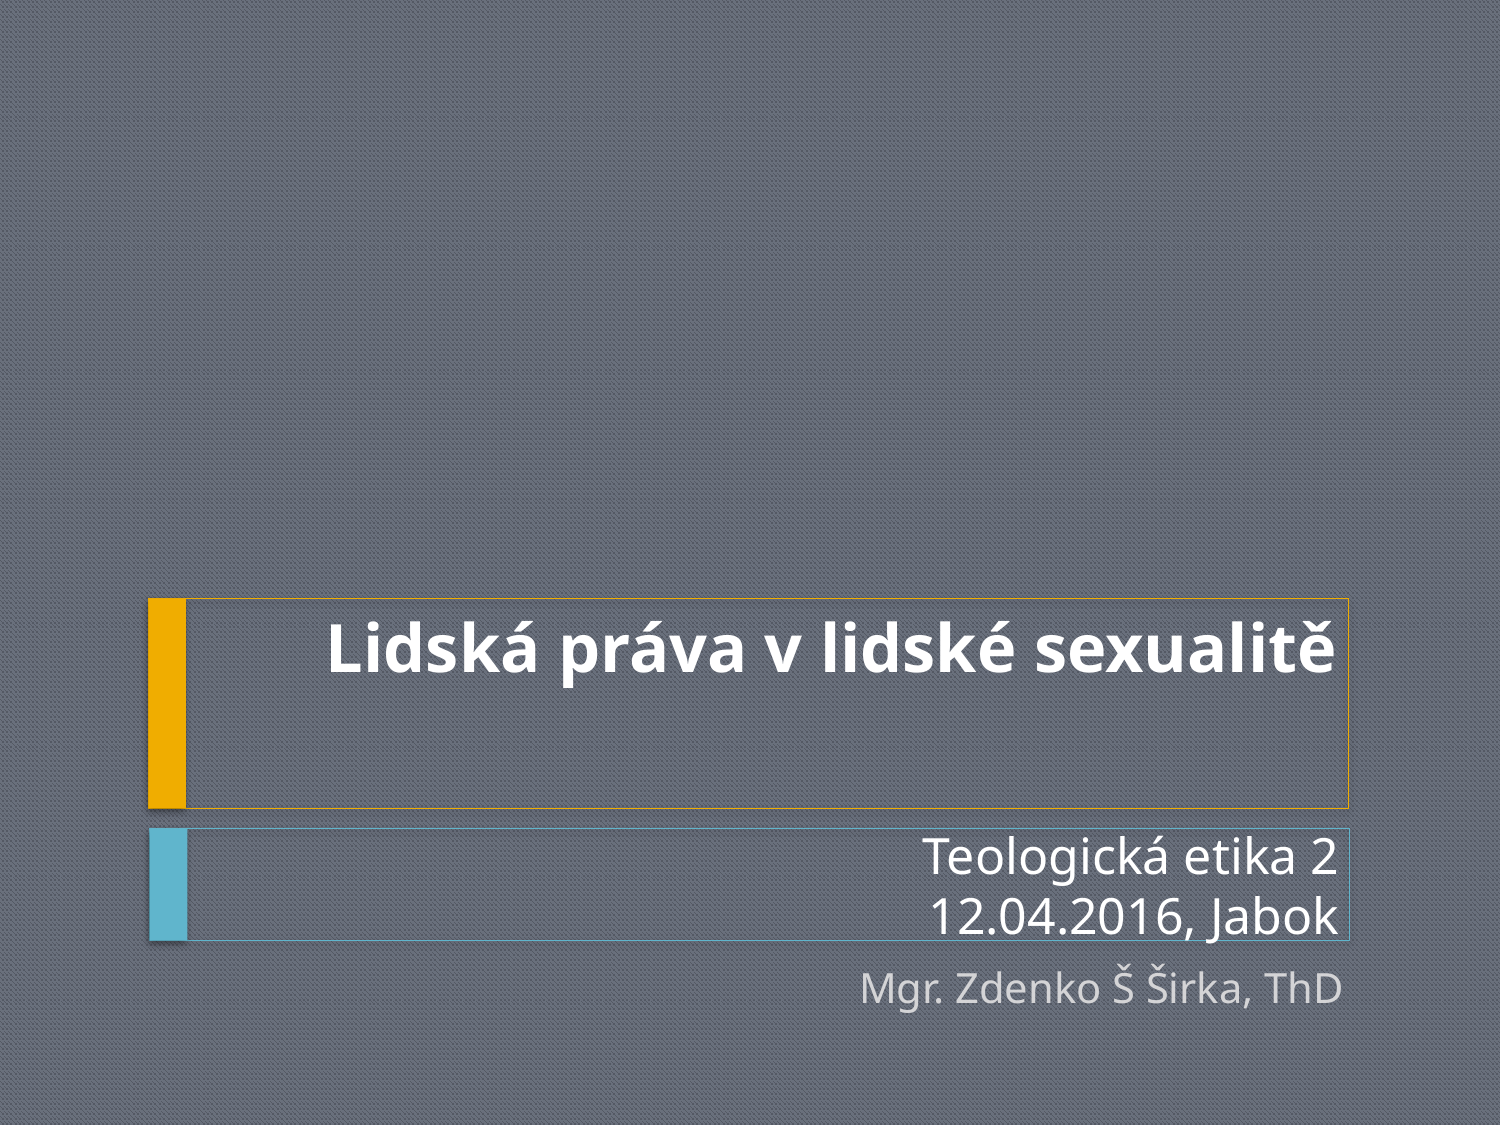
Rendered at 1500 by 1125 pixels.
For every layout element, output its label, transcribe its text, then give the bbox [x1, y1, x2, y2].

title Lidská práva v lidské sexualitě [147, 597, 1353, 799]
subtitle Mgr. Zdenko Š Širka, ThD [234, 953, 1360, 1042]
text_box Teologická etika 2 12.04.2016, Jabok [184, 817, 1355, 953]
